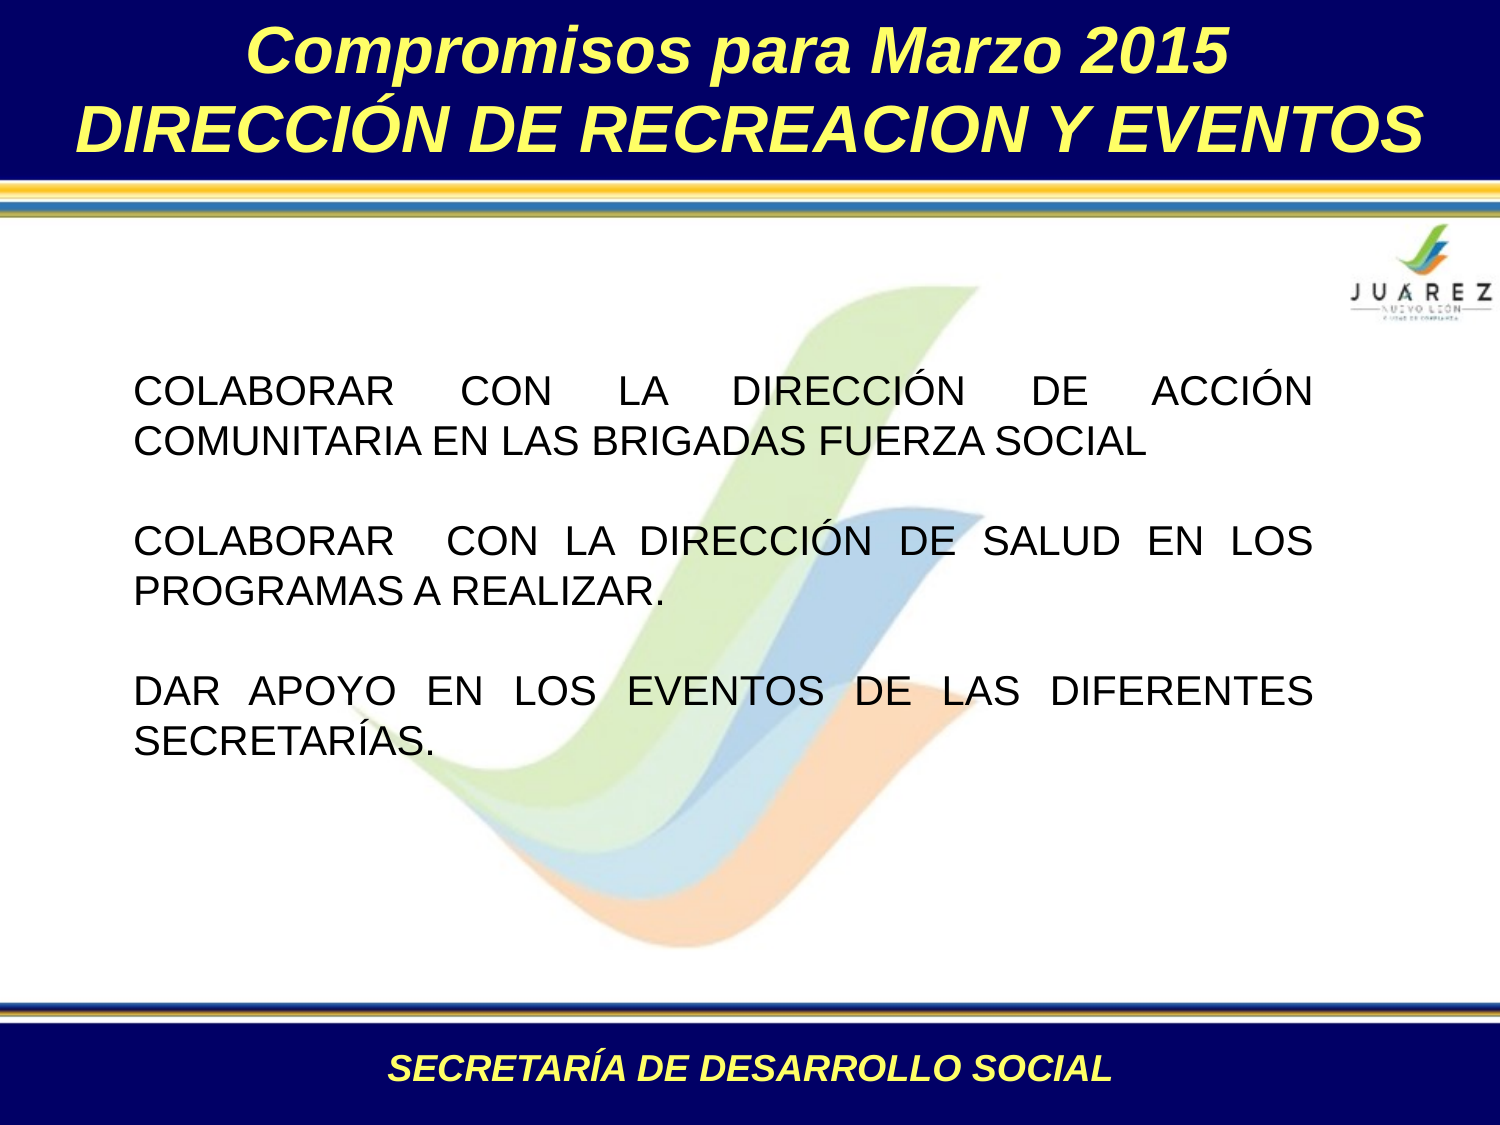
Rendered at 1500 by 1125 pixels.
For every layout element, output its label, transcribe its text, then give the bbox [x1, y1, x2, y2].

text_box SECRETARÍA DE DESARROLLO SOCIAL [372, 1037, 1130, 1097]
text_box COLABORAR CON LA DIRECCIÓN DE ACCIÓN COMUNITARIA EN LAS BRIGADAS FUERZA SOCIAL COLABORAR CON LA DIRECCIÓN DE SALUD EN LOS PROGRAMAS A REALIZAR. DAR APOYO EN LOS EVENTOS DE LAS DIFERENTES SECRETARÍAS. [118, 176, 1329, 872]
picture [0, 0, 1500, 1125]
text_box Compromisos para Marzo 2015 [230, 0, 1264, 95]
text_box DIRECCIÓN DE RECREACION Y EVENTOS [60, 78, 1441, 174]
